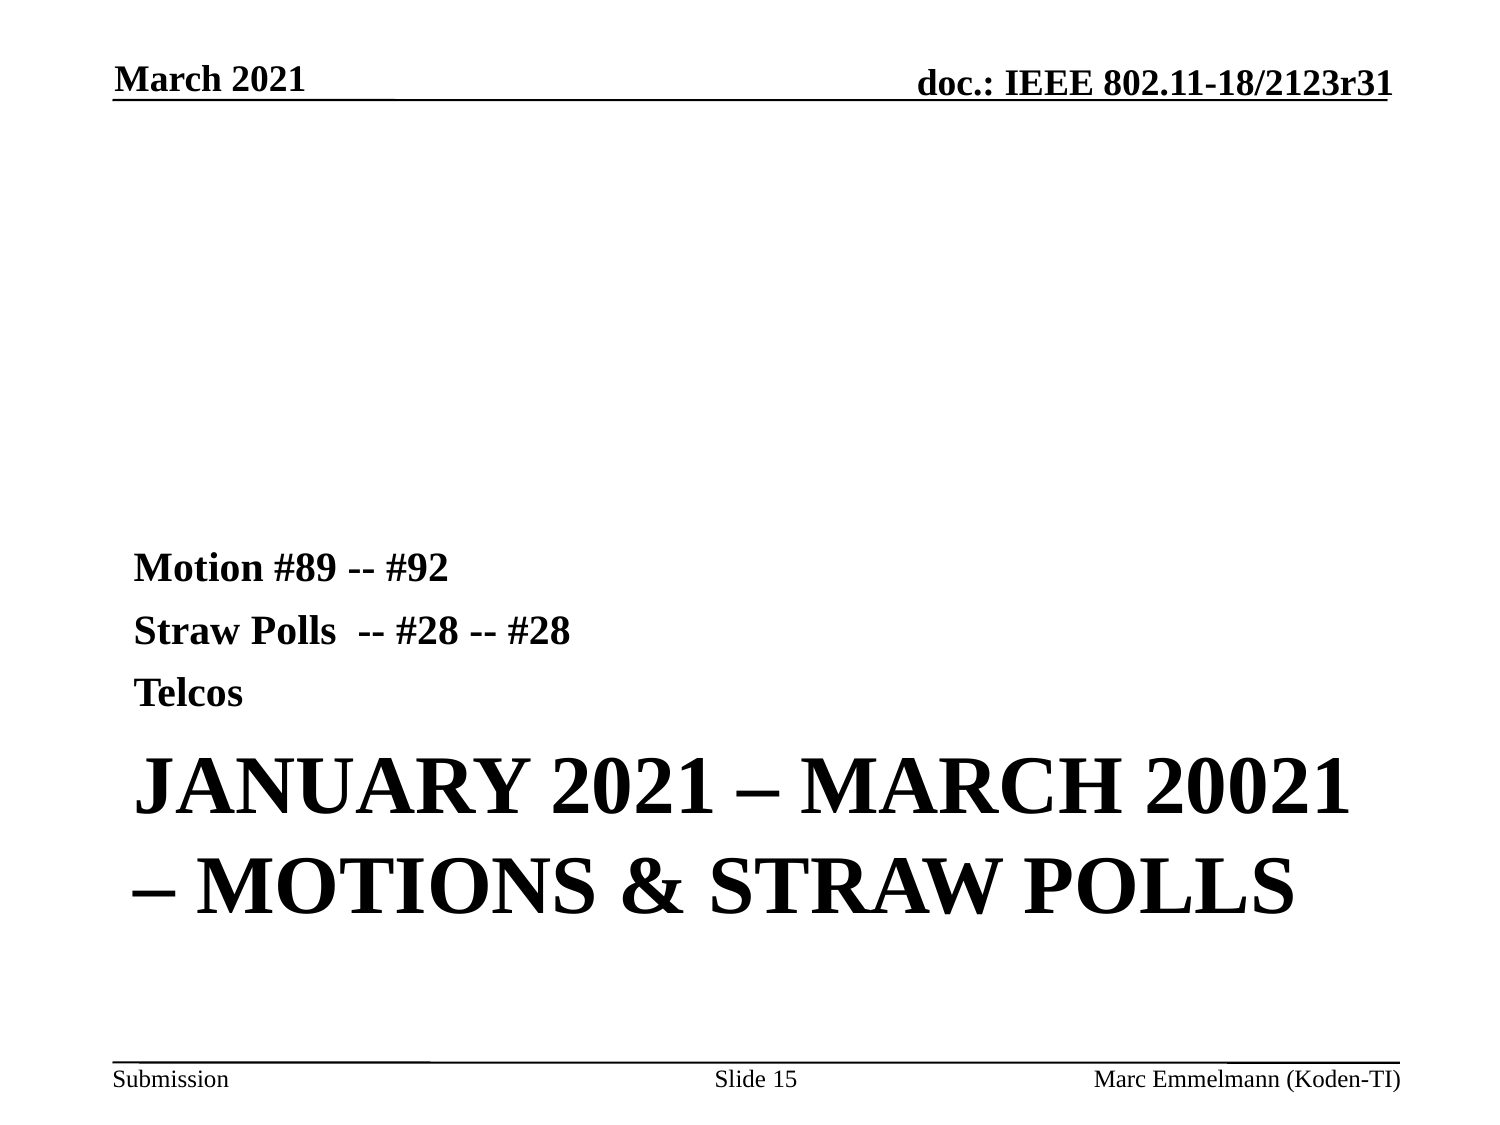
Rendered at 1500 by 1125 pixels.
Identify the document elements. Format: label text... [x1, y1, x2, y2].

list Motion #89 -- #92 Straw Polls -- #28 -- #28 Telcos [118, 476, 1394, 724]
footer Marc Emmelmann (Koden-TI) [878, 1061, 1402, 1093]
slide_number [114, 54, 423, 100]
slide_number Slide 15 [712, 1061, 800, 1123]
title January 2021 – March 20021 – Motions & Straw Polls [118, 724, 1394, 947]
